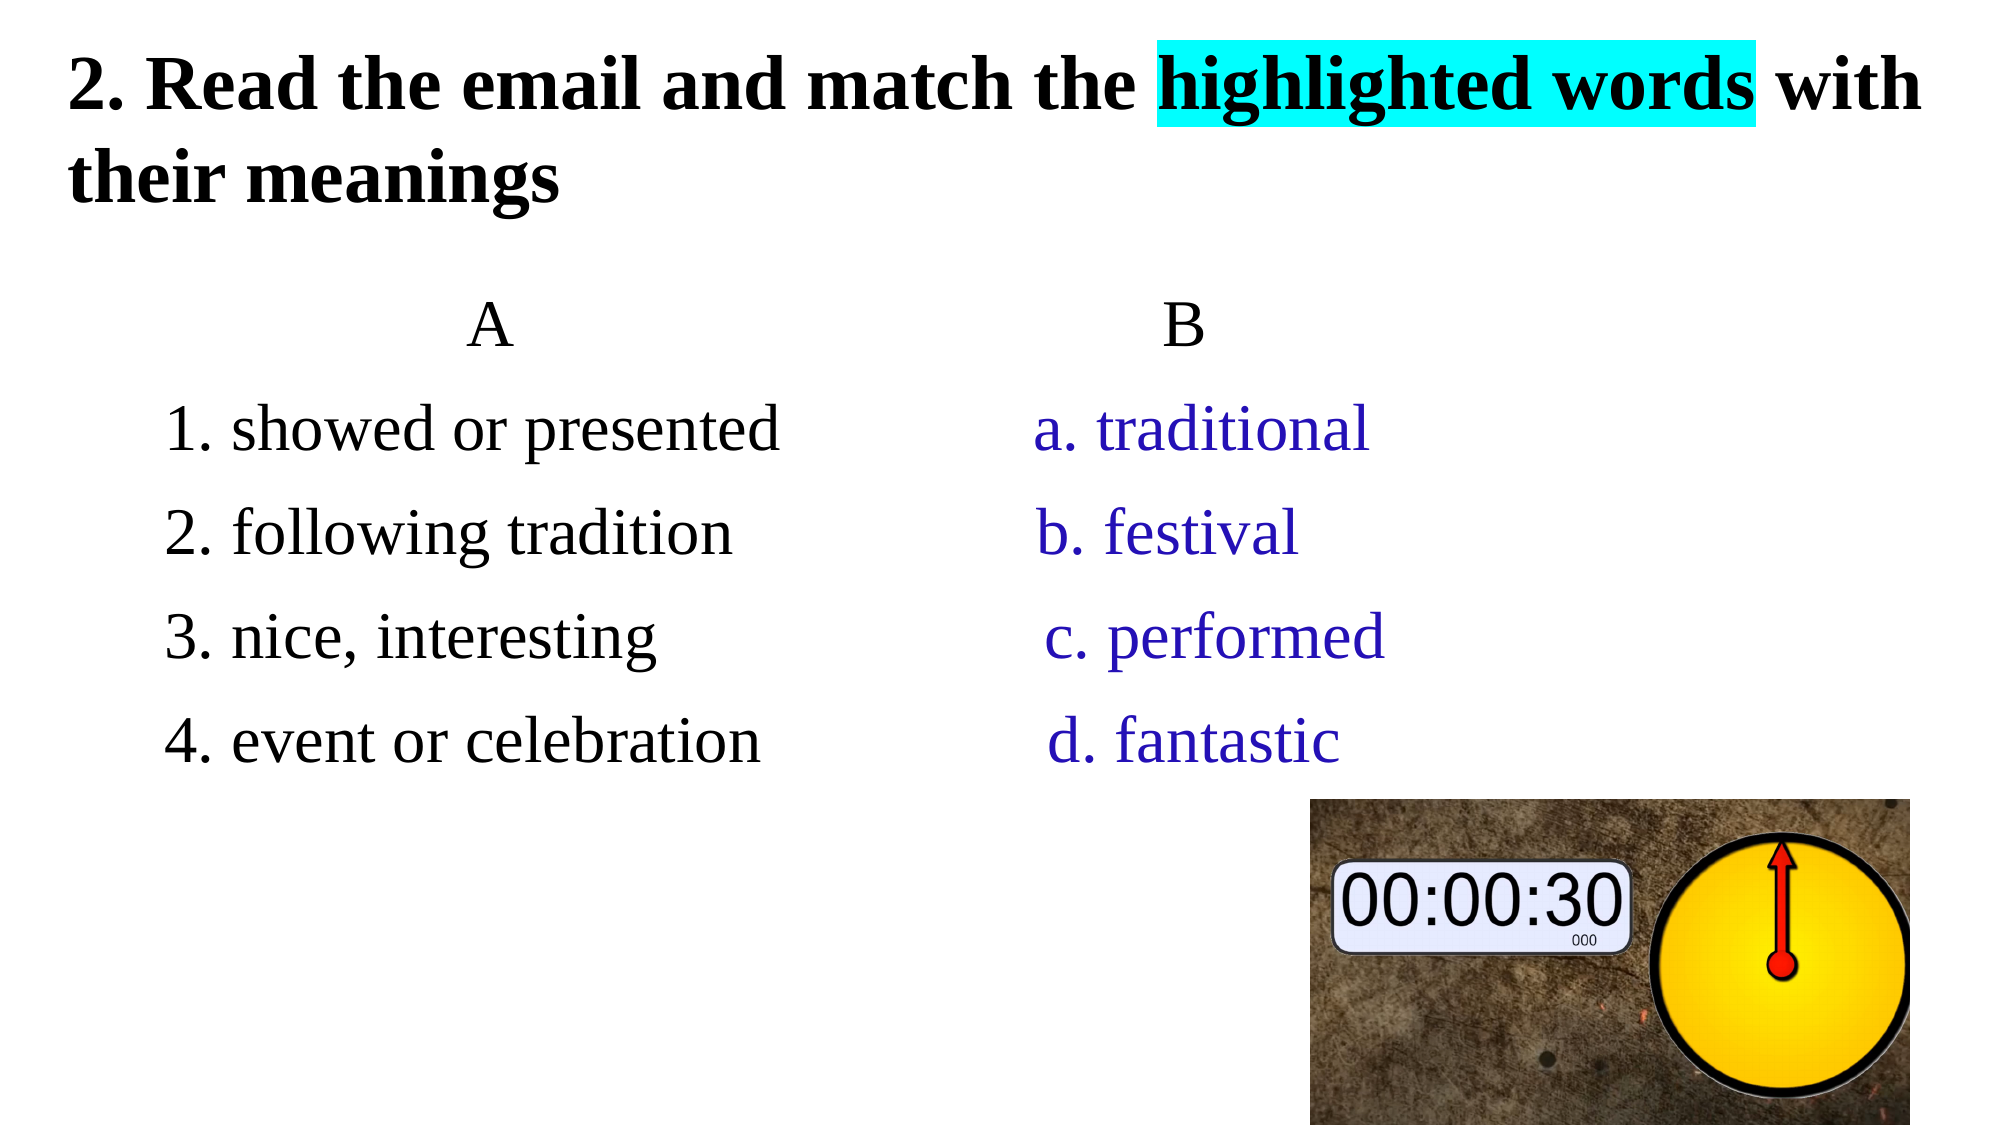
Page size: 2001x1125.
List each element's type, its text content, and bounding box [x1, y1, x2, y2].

text_box 2. Read the email and match the highlighted words with their meanings [52, 24, 1980, 226]
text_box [1309, 798, 1911, 1125]
text_box A B 1. showed or presented a. traditional 2. following tradition b. festival 3. nice, interesting c. performed 4. event or celebration d. fantastic [149, 248, 1597, 783]
